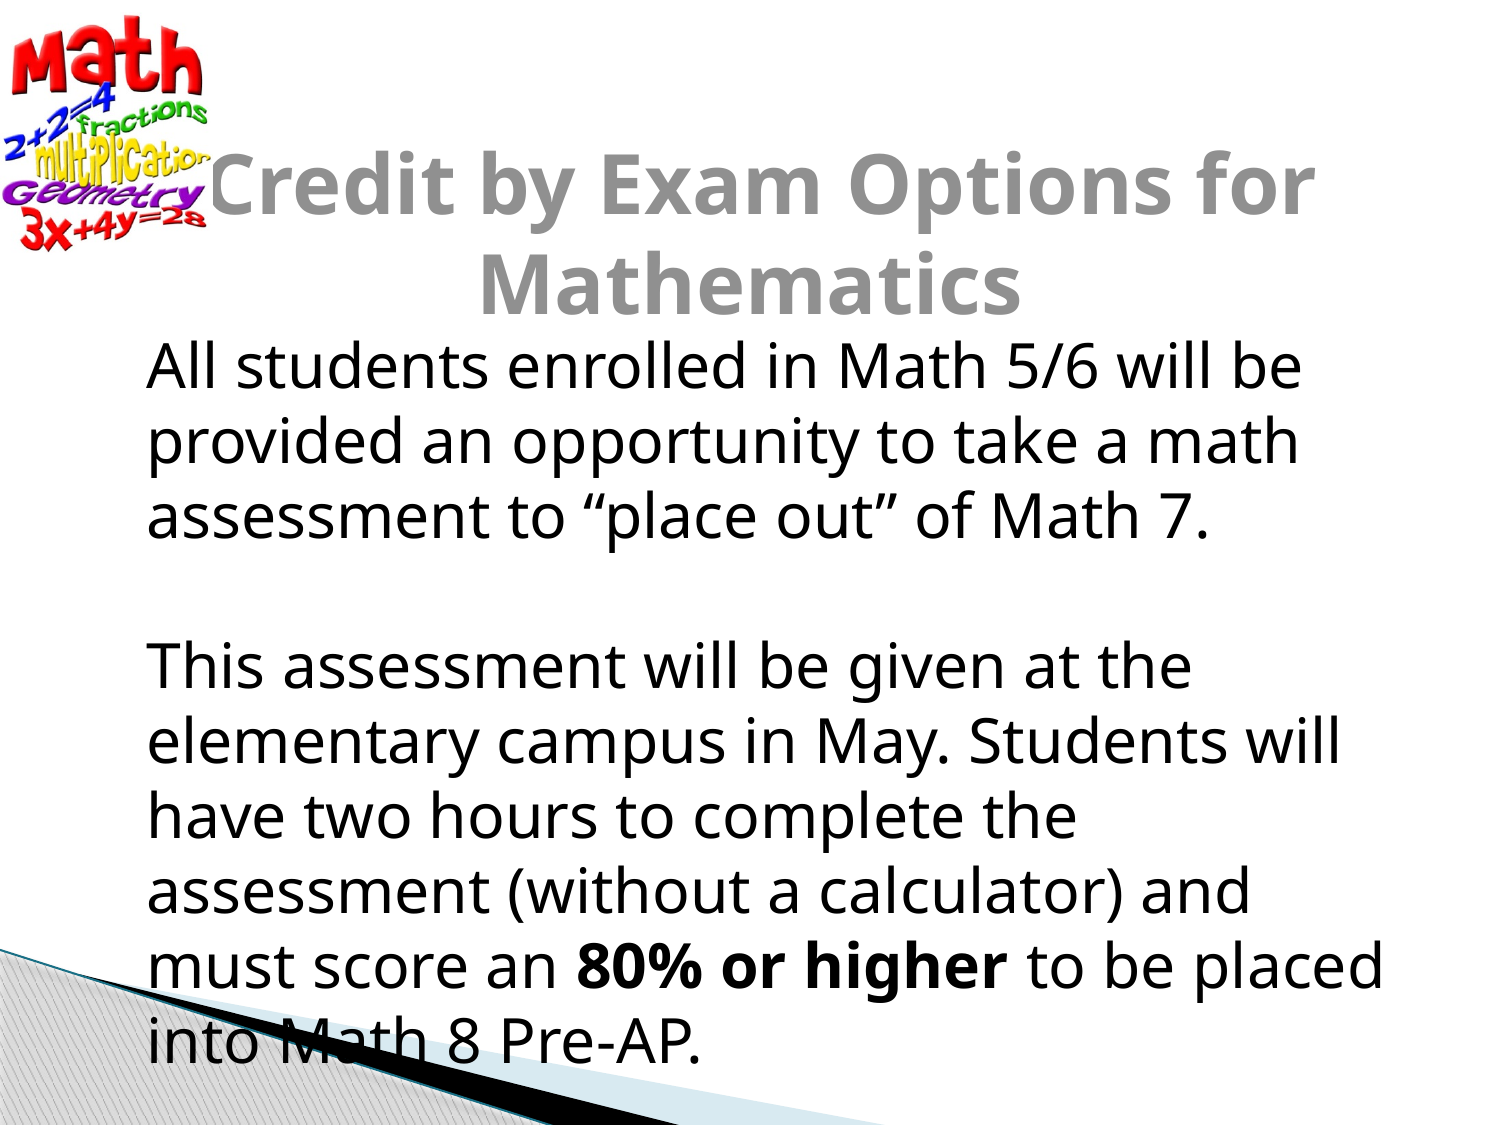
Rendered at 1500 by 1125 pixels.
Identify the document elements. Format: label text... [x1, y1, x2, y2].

picture [0, 11, 213, 255]
text_box Credit by Exam Options for Mathematics [218, 123, 1466, 255]
text_box All students enrolled in Math 5/6 will be provided an opportunity to take a math assessment to “place out” of Math 7. This assessment will be given at the elementary campus in May. Students will have two hours to complete the assessment (without a calculator) and must score an 80% or higher to be placed into Math 8 Pre-AP. [131, 562, 1432, 940]
